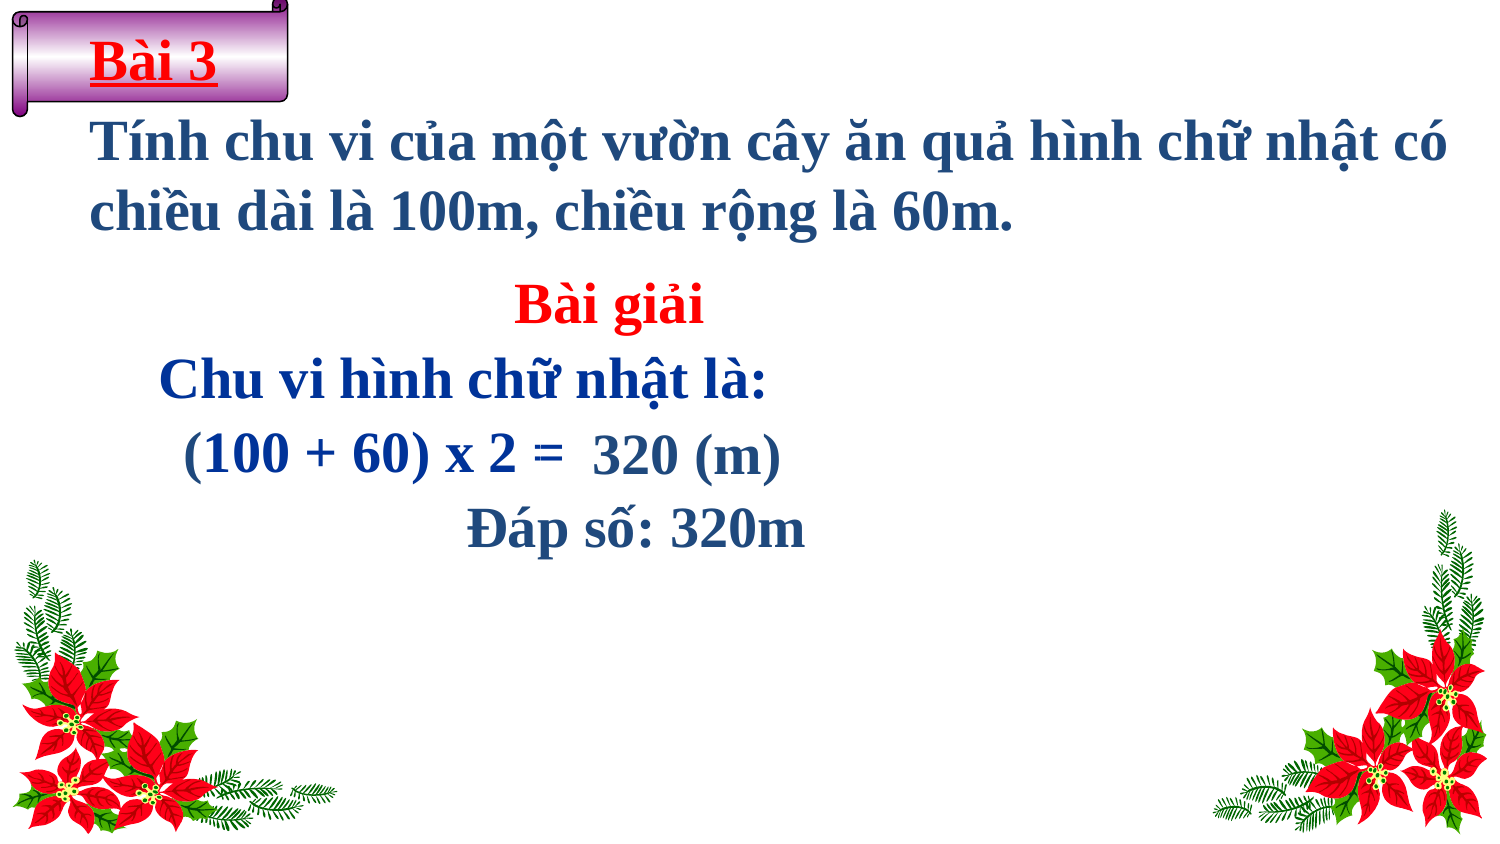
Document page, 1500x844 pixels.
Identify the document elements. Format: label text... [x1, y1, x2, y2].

text_box Tính chu vi của một vườn cây ăn quả hình chữ nhật có chiều dài là 100m, chiều rộng là 60m. [74, 9, 1488, 335]
text_box Chu vi hình chữ nhật là: [93, 349, 850, 400]
text_box 320 (m) [539, 430, 900, 472]
text_box Bài giải [449, 274, 813, 325]
picture [37, 534, 313, 844]
text_box (100 + 60) x 2 = [118, 424, 869, 474]
picture [1212, 509, 1488, 835]
text_box Đáp số: 320m [401, 501, 1150, 547]
text_box [543, 112, 938, 225]
text_box Bài 3 [12, 0, 288, 117]
